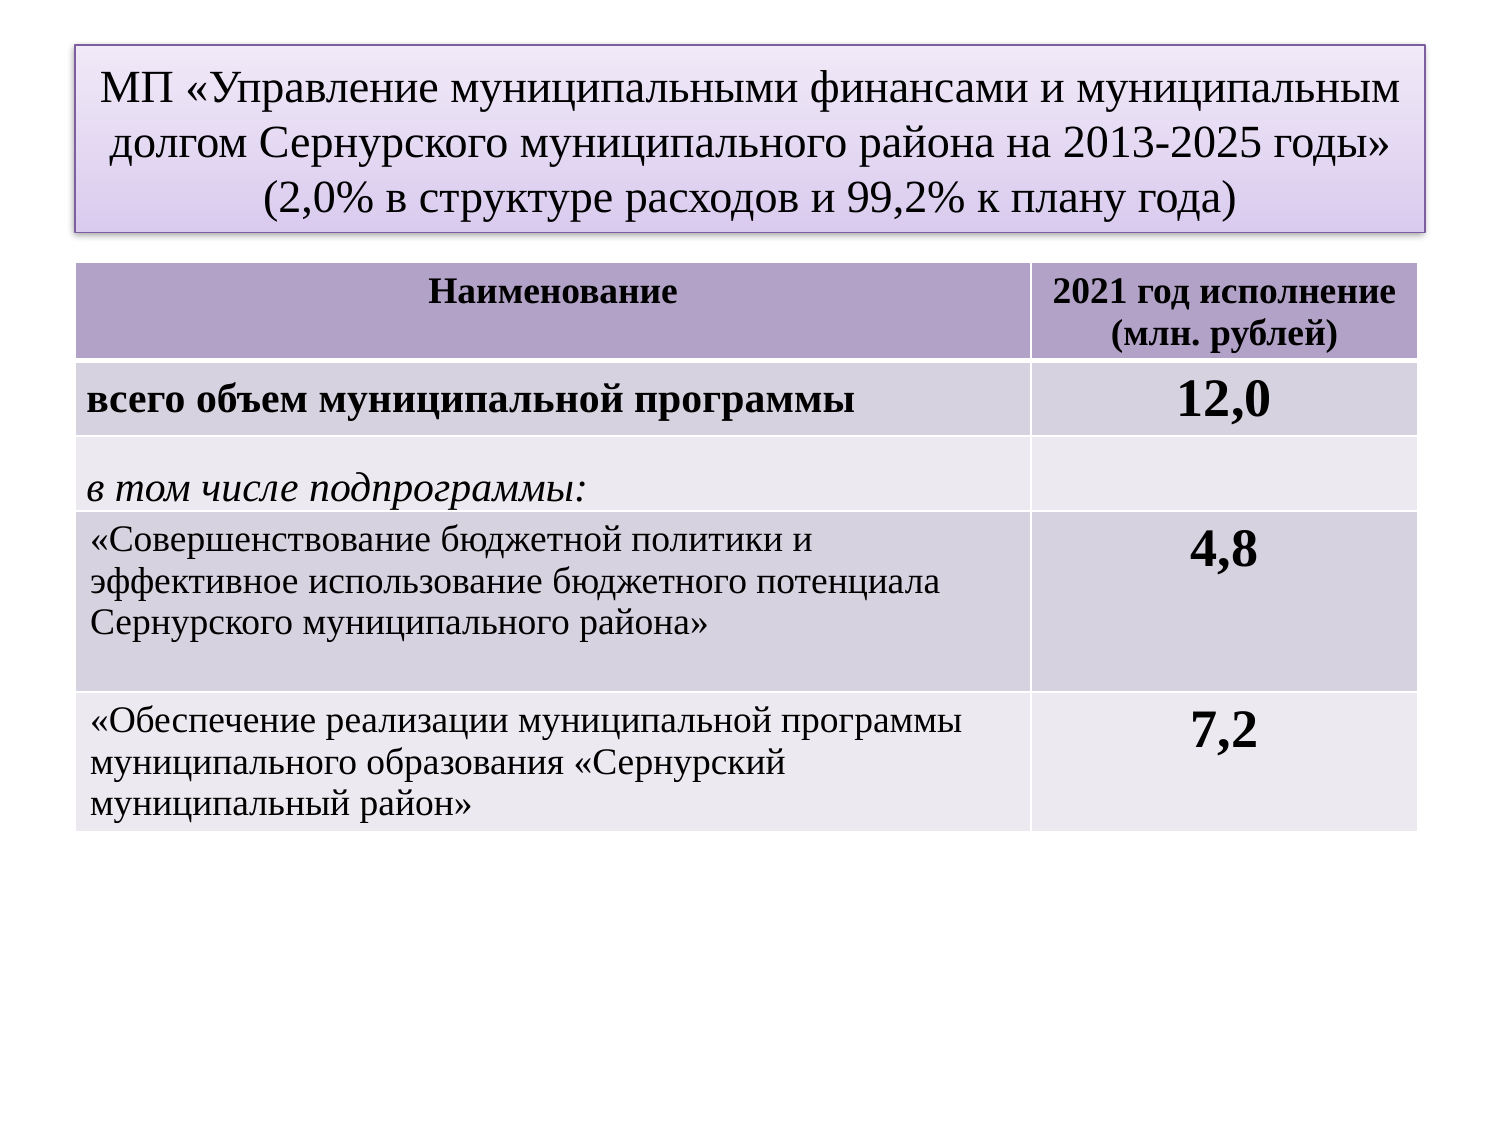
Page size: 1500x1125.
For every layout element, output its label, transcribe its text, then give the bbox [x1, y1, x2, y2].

table_cell «Совершенствование бюджетной политики и эффективное использование бюджетного потенциала Сернурского муниципального района» [76, 512, 1030, 691]
table_cell в том числе подпрограммы: [76, 437, 1030, 510]
table_cell 4,8 [1032, 512, 1417, 691]
table_cell 7,2 [1032, 693, 1417, 831]
title МП «Управление муниципальными финансами и муниципальным долгом Сернурского муниципального района на 2013-2025 годы» (2,0% в структуре расходов и 99,2% к плану года) [74, 44, 1426, 233]
table_header Наименование [76, 263, 1030, 358]
table_cell [1032, 437, 1417, 510]
table_cell «Обеспечение реализации муниципальной программы муниципального образования «Сернурский муниципальный район» [76, 693, 1030, 831]
table_cell 12,0 [1032, 363, 1417, 435]
table_cell всего объем муниципальной программы [76, 363, 1030, 435]
table_header 2021 год исполнение (млн. рублей) [1032, 263, 1417, 358]
